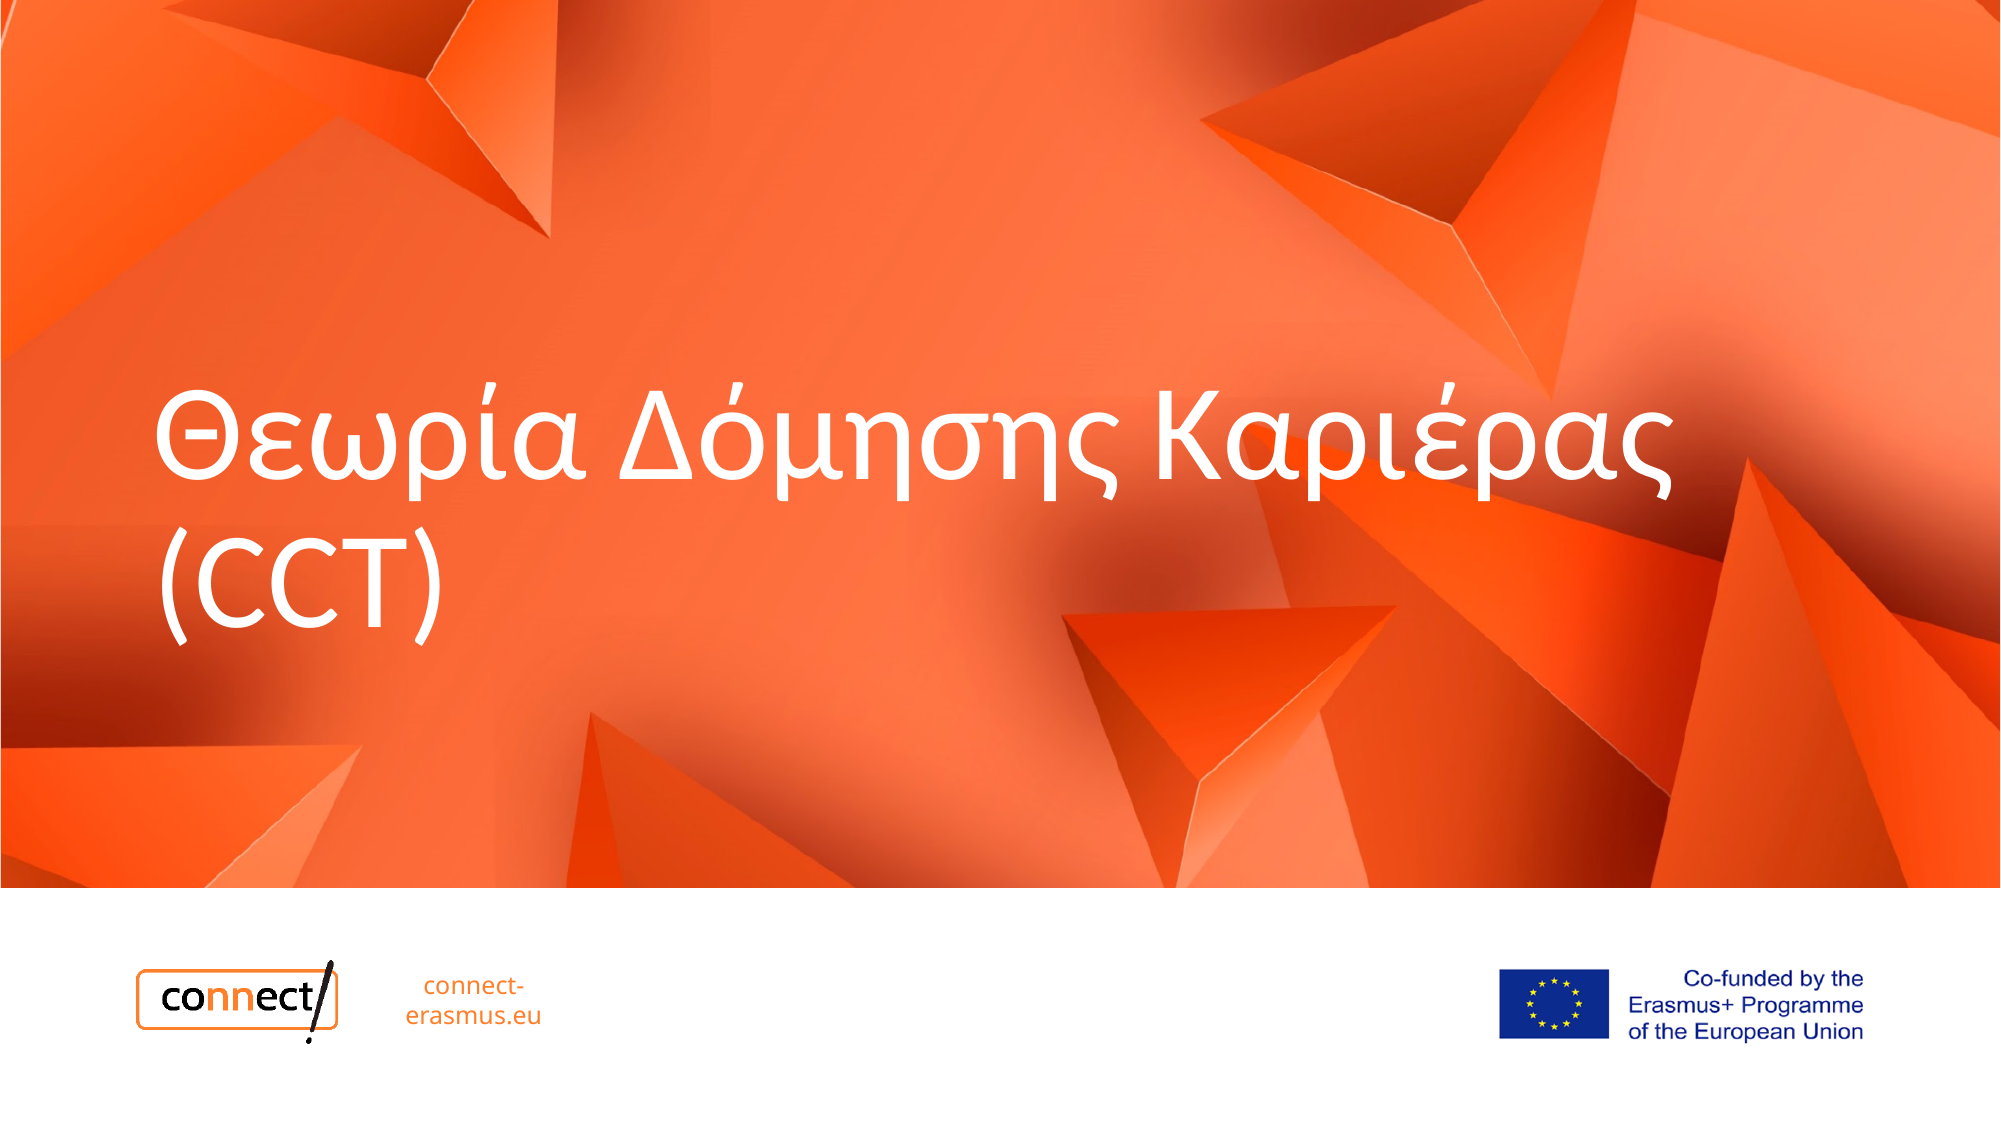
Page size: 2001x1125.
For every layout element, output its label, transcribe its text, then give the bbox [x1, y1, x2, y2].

picture [1498, 968, 1863, 1044]
footer connect-erasmus.eu [341, 976, 607, 1022]
picture [3, 0, 1999, 888]
title Θεωρία Δόμησης Καριέρας (CCT) [137, 273, 1832, 665]
picture [136, 960, 338, 1044]
